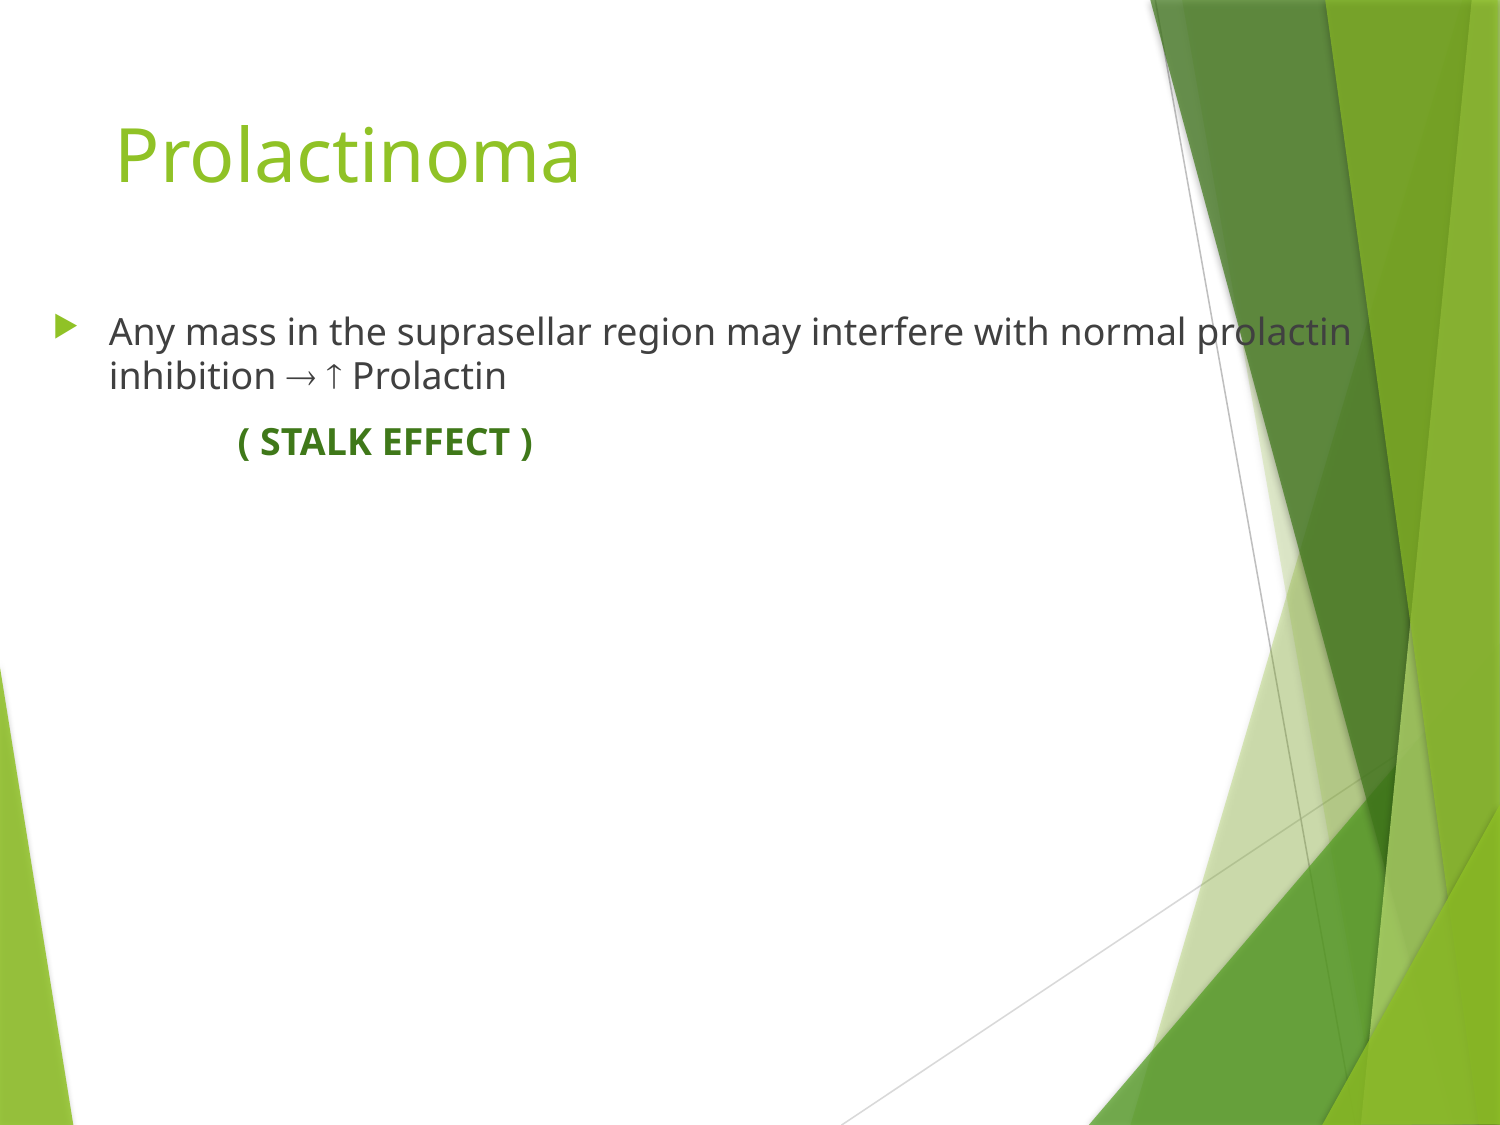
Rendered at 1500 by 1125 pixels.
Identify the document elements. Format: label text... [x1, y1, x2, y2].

title Prolactinoma [99, 99, 1142, 220]
list Any mass in the suprasellar region may interfere with normal prolactin inhibition   Prolactin ( STALK EFFECT ) [37, 299, 1450, 1125]
